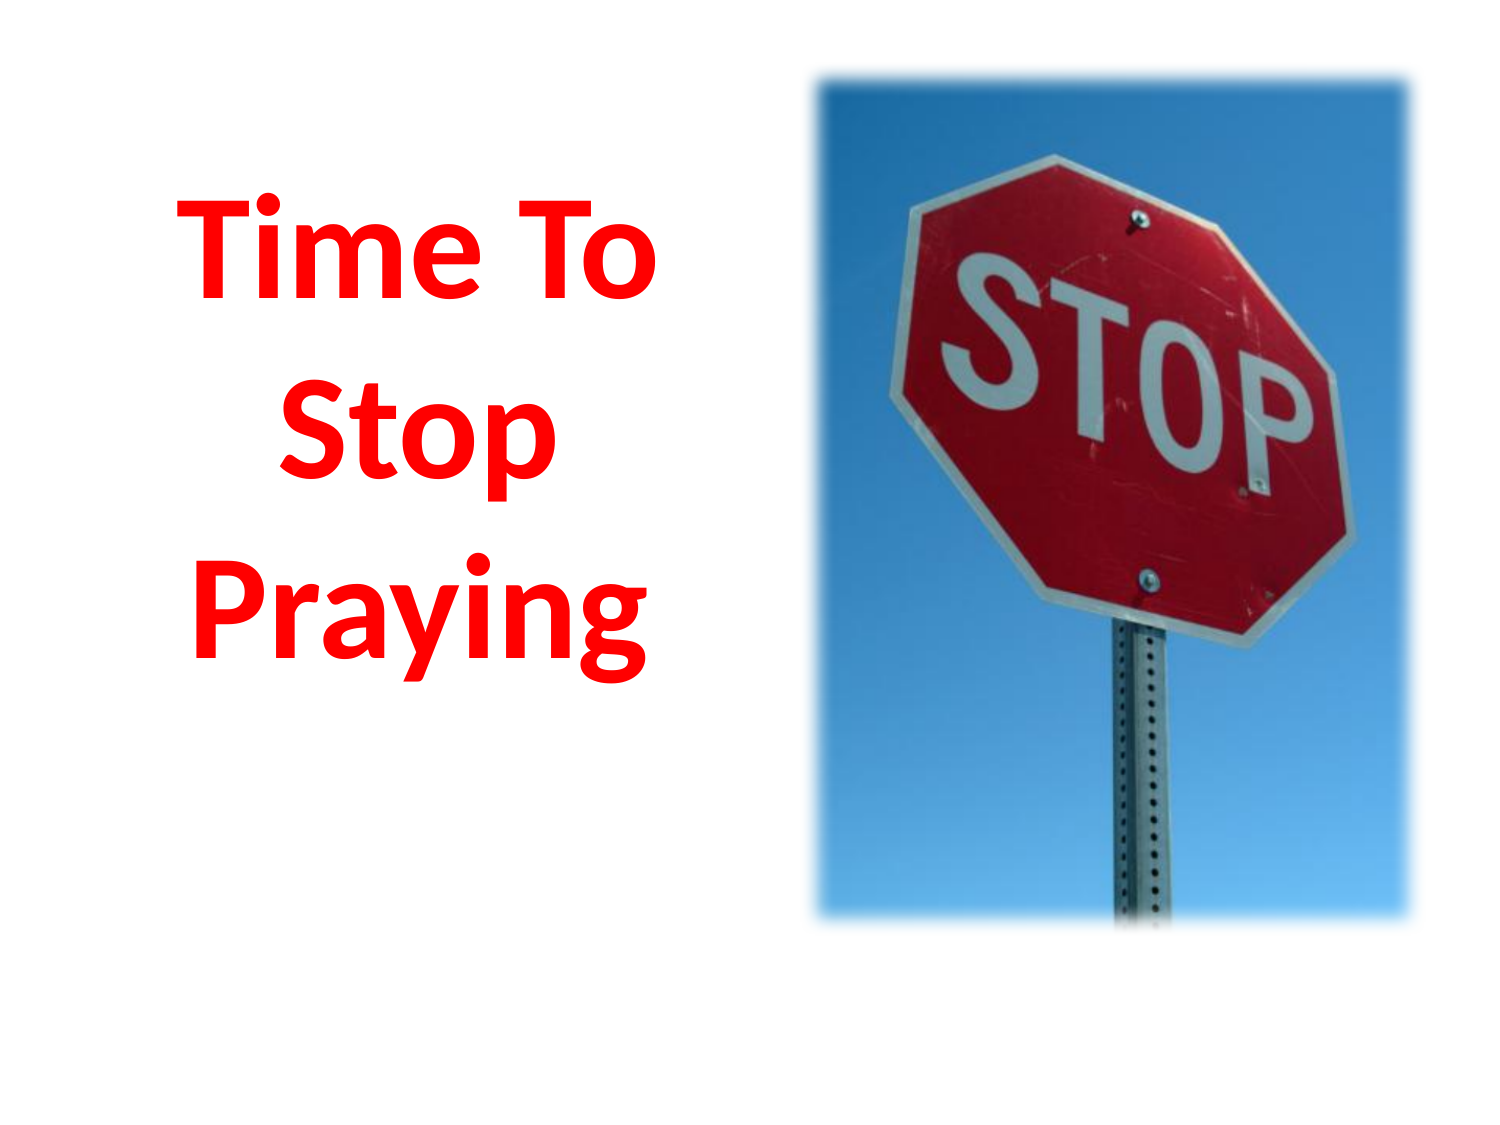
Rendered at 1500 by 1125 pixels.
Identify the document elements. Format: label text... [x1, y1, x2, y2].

title Time To Stop Praying [99, 125, 738, 713]
picture [799, 62, 1426, 936]
